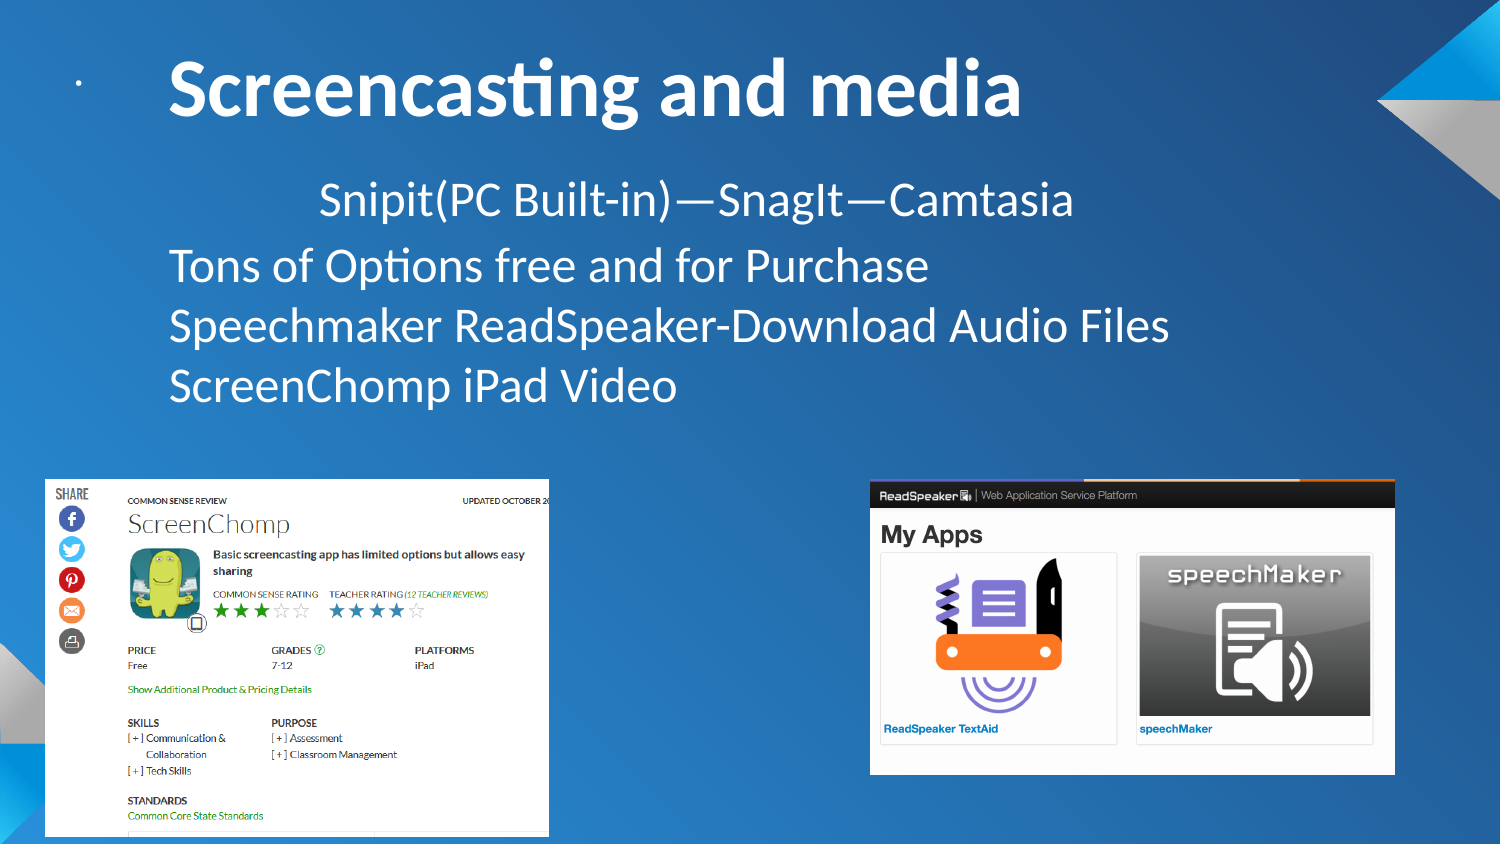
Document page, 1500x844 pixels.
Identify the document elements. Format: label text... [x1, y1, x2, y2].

picture [44, 479, 550, 837]
title Screencasting and media Snipit(PC Built-in)—SnagIt—Camtasia Tons of Options free and for Purchase Speechmaker ReadSpeaker-Download Audio Files ScreenChomp iPad Video [75, 32, 1212, 113]
picture [869, 479, 1395, 775]
